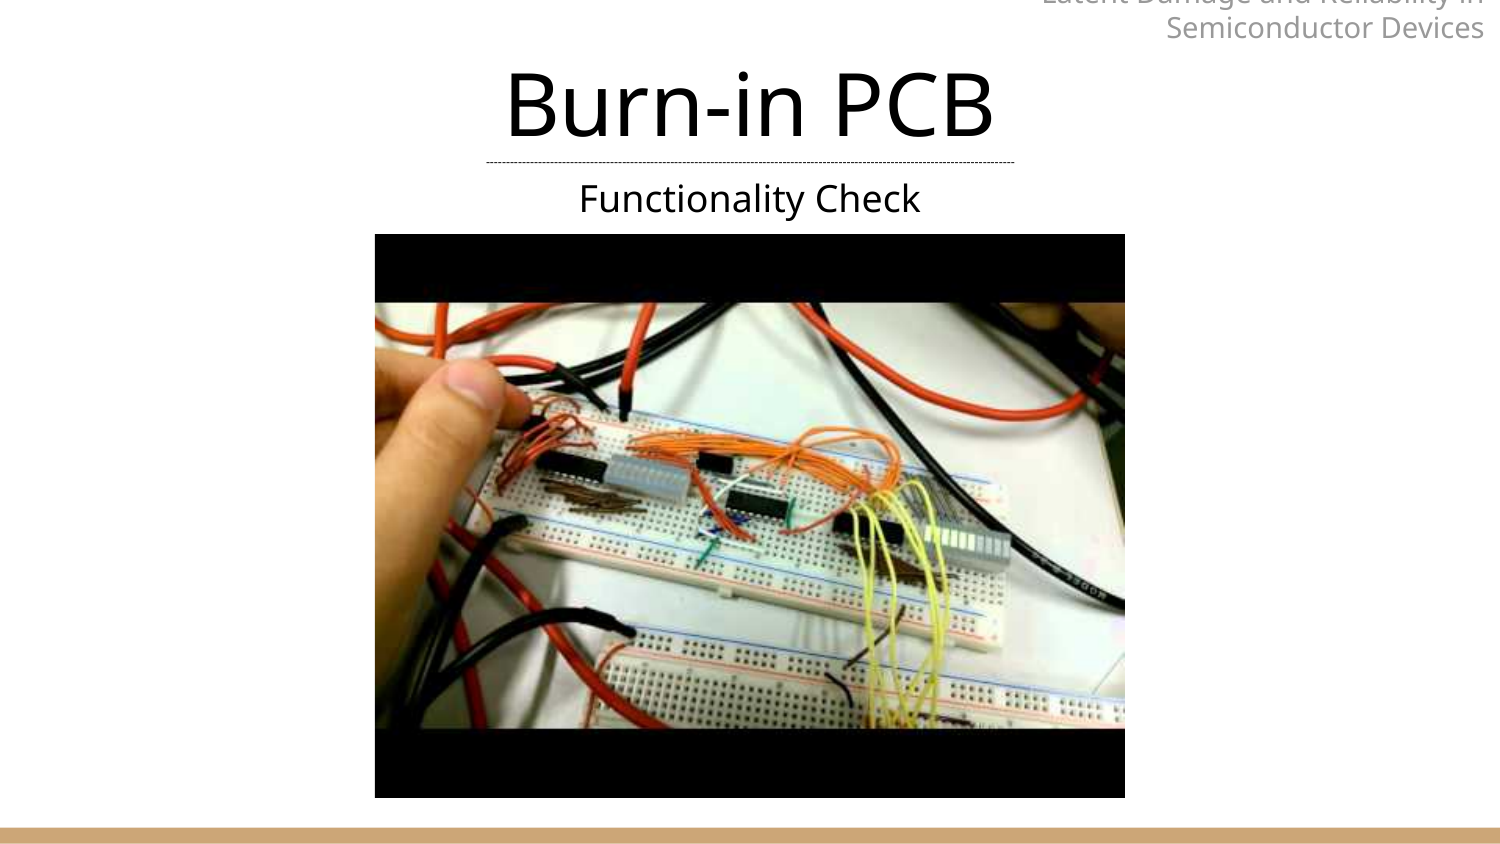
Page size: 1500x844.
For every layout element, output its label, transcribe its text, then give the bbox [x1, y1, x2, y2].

title Latent Damage and Reliability in Semiconductor Devices [959, 0, 1500, 60]
title Burn-in PCB ------------------------------------------------------------------------------------------------------------------------------------ Functionality Check [51, 72, 1449, 235]
text_box [374, 234, 1125, 798]
